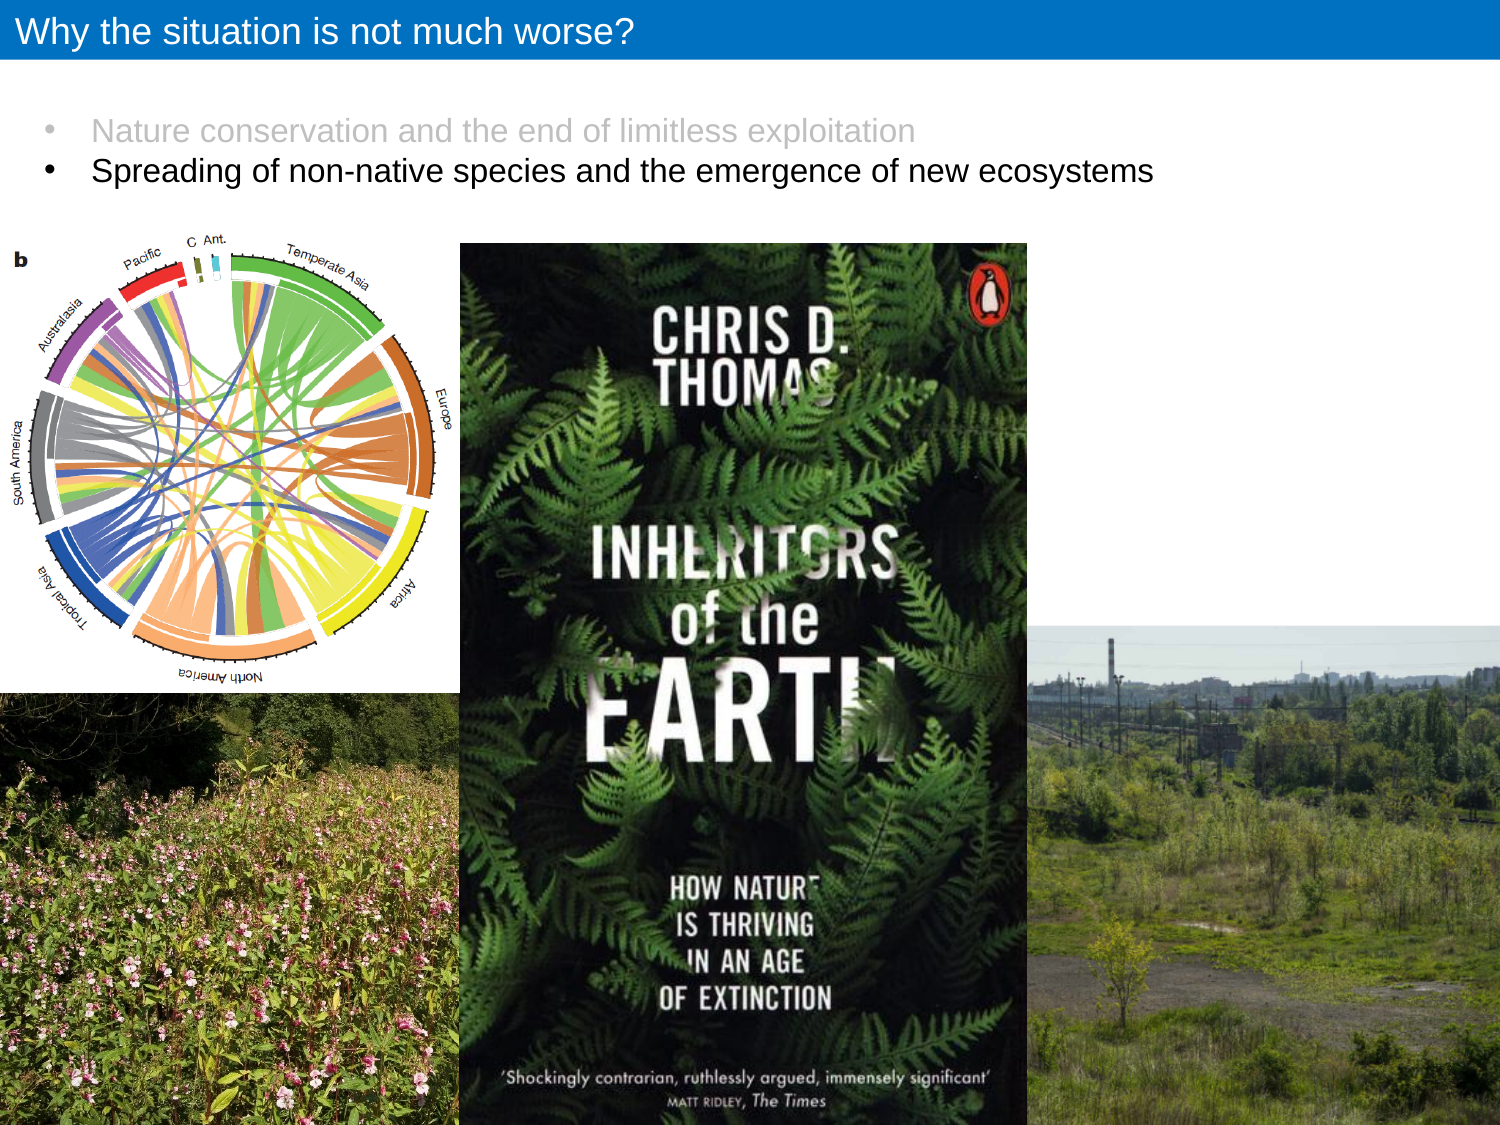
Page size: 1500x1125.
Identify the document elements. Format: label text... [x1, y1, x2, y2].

text_box Nature conservation and the end of limitless exploitation Spreading of non-native species and the emergence of new ecosystems [29, 101, 1424, 197]
text_box Why the situation is not much worse? [0, 0, 1500, 60]
picture [0, 219, 1500, 1125]
